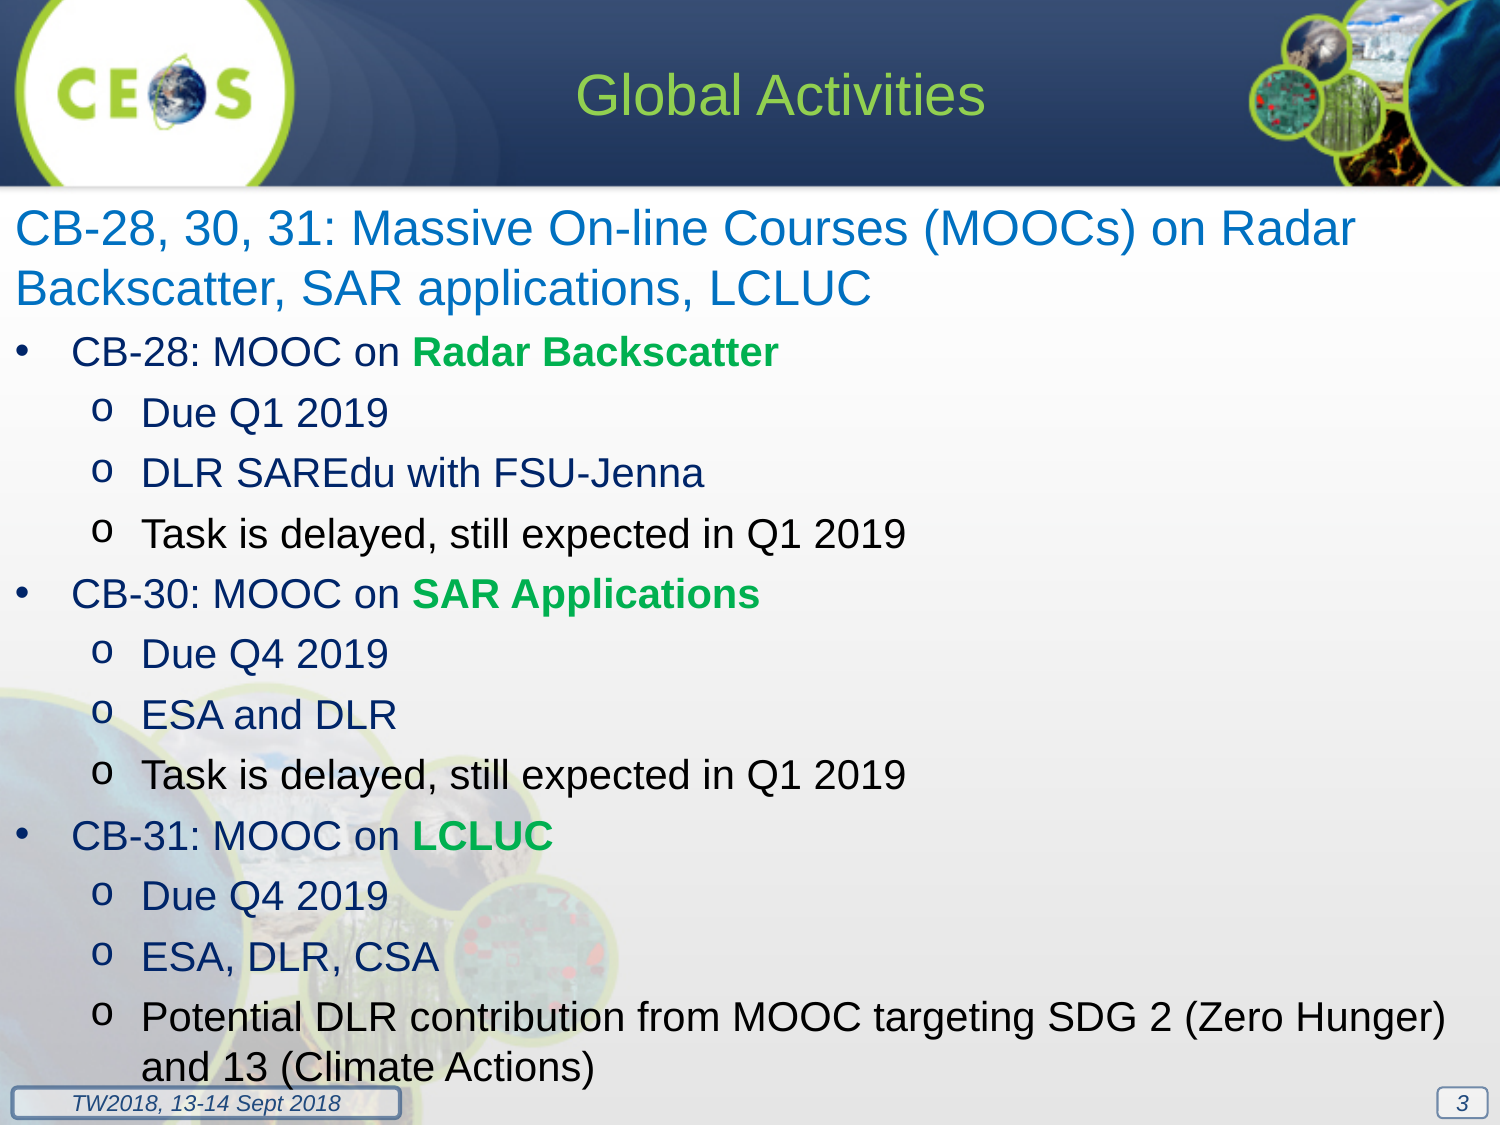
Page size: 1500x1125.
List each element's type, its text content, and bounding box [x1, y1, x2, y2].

list Global Activities [287, 50, 1275, 138]
list CB-28, 30, 31: Massive On-line Courses (MOOCs) on Radar Backscatter, SAR applications, LCLUC CB-28: MOOC on Radar Backscatter Due Q1 2019 DLR SAREdu with FSU-Jenna Task is delayed, still expected in Q1 2019 CB-30: MOOC on SAR Applications Due Q4 2019 ESA and DLR Task is delayed, still expected in Q1 2019 CB-31: MOOC on LCLUC Due Q4 2019 ESA, DLR, CSA Potential DLR contribution from MOOC targeting SDG 2 (Zero Hunger) and 13 (Climate Actions) [0, 187, 1500, 1125]
picture [0, 0, 1500, 187]
